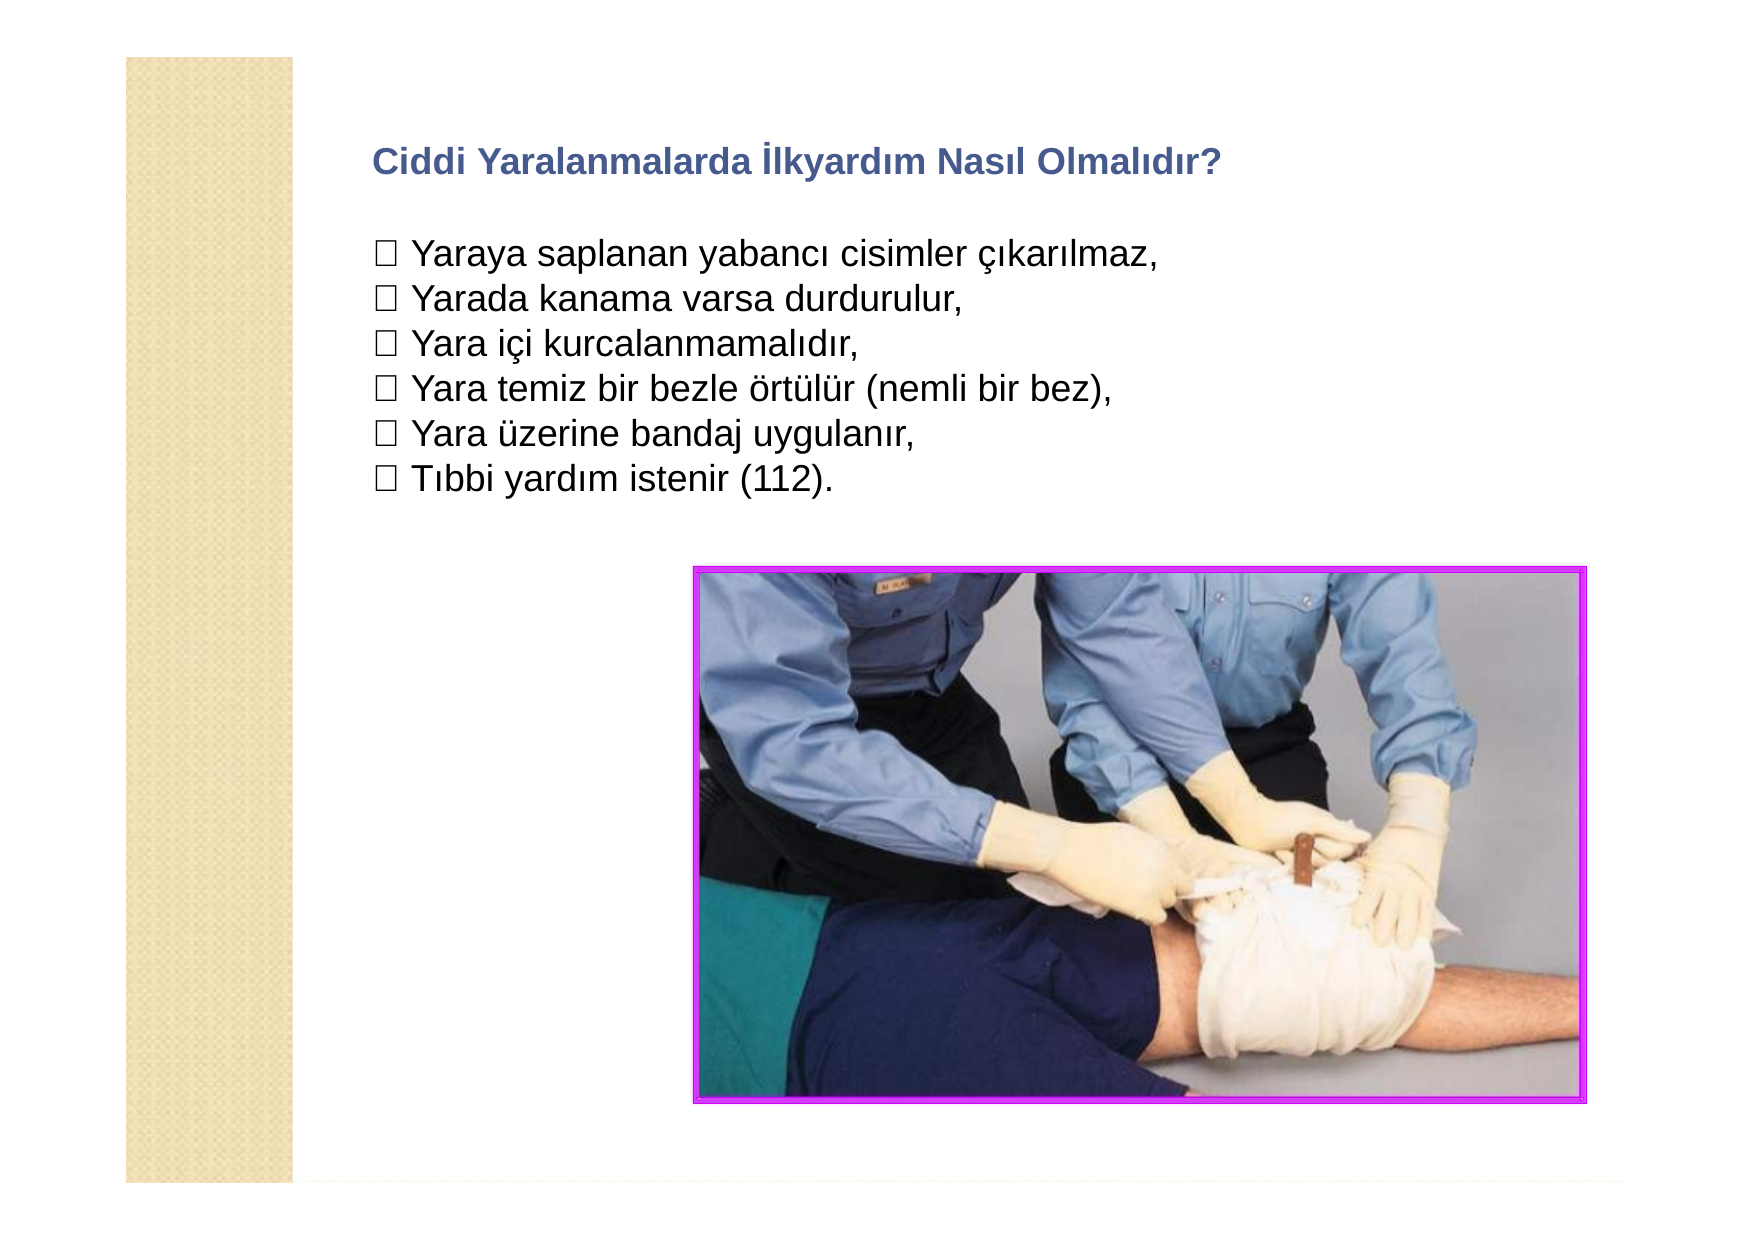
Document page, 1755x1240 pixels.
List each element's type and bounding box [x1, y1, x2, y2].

picture [126, 56, 1628, 1183]
